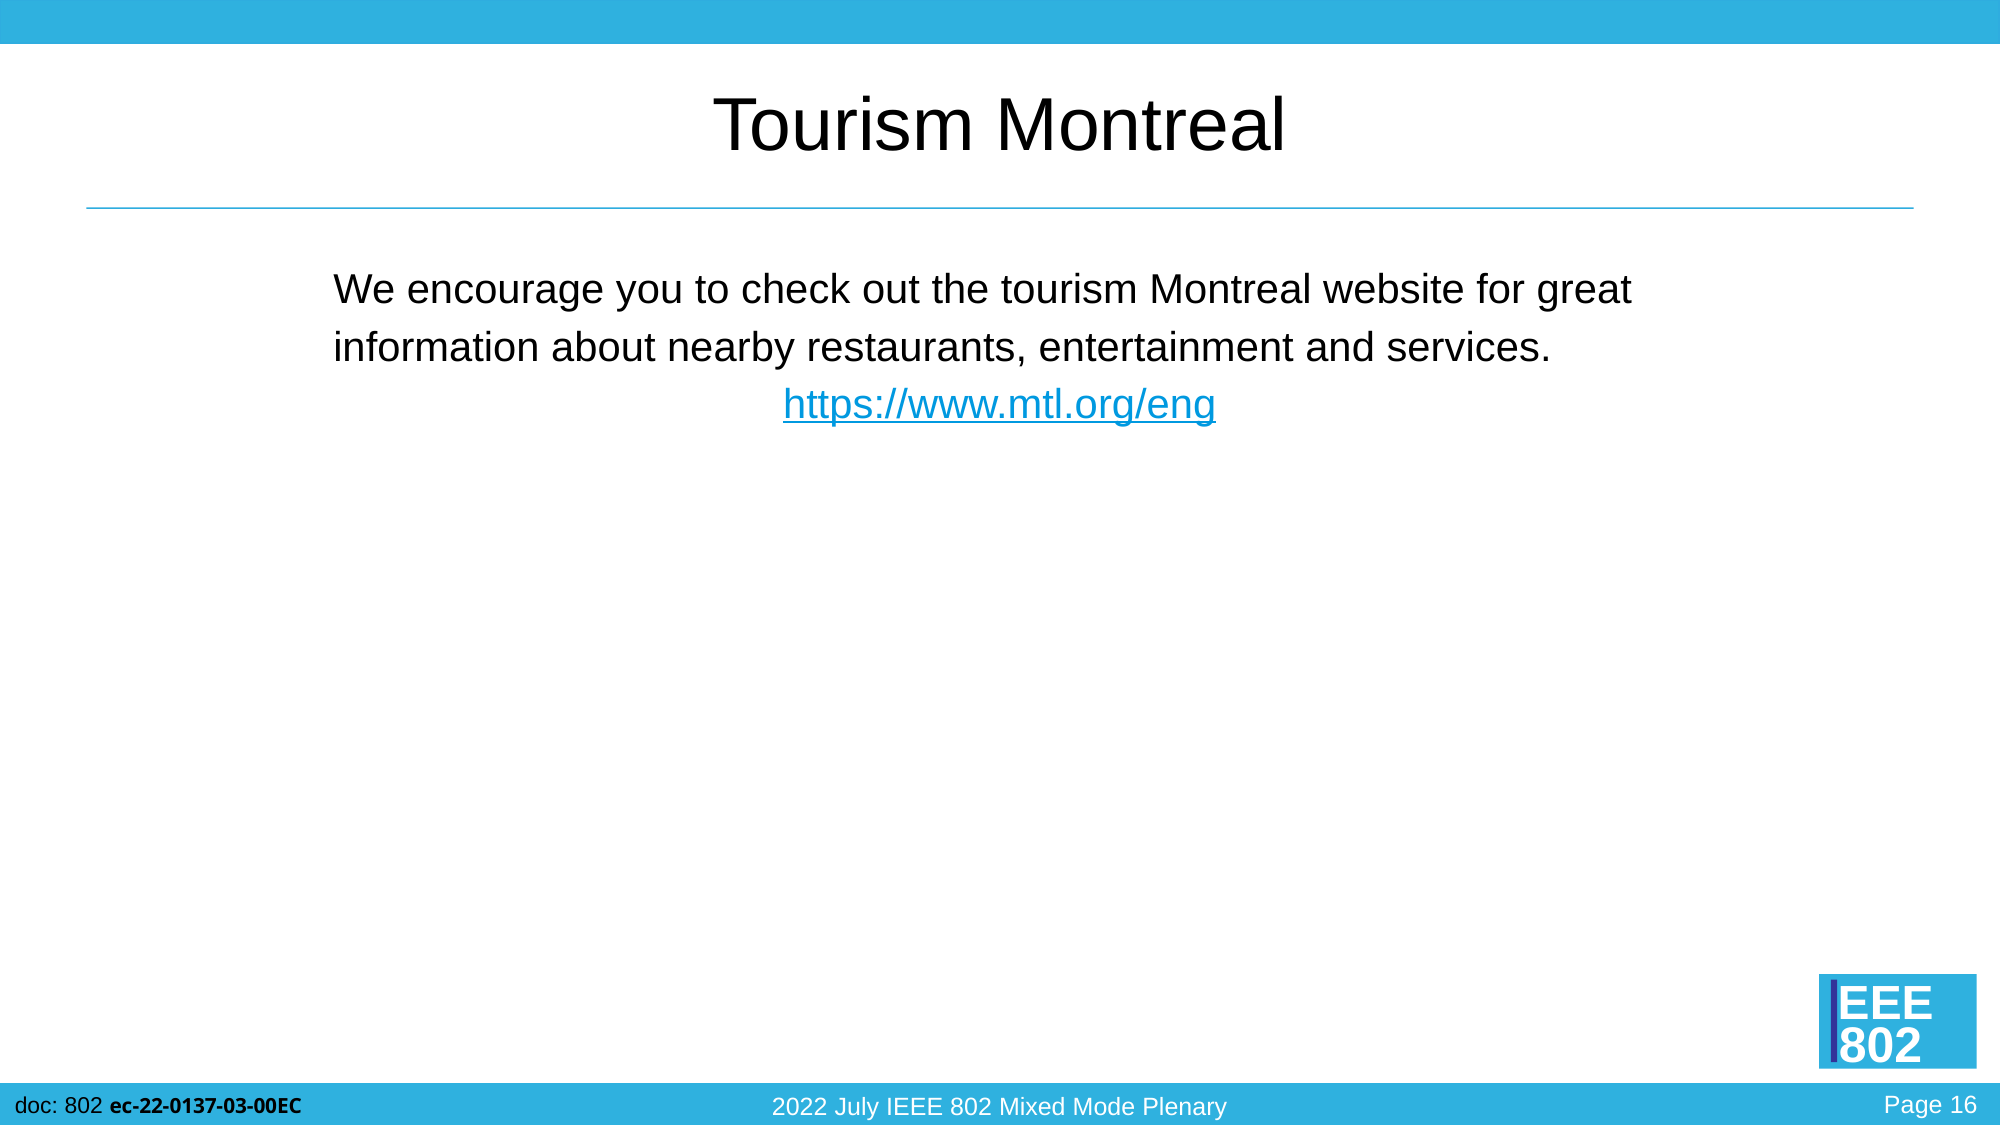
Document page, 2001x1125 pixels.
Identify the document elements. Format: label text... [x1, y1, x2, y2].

title Tourism Montreal [324, 50, 1675, 191]
list We encourage you to check out the tourism Montreal website for great information about nearby restaurants, entertainment and services. https://www.mtl.org/eng [324, 249, 1675, 895]
